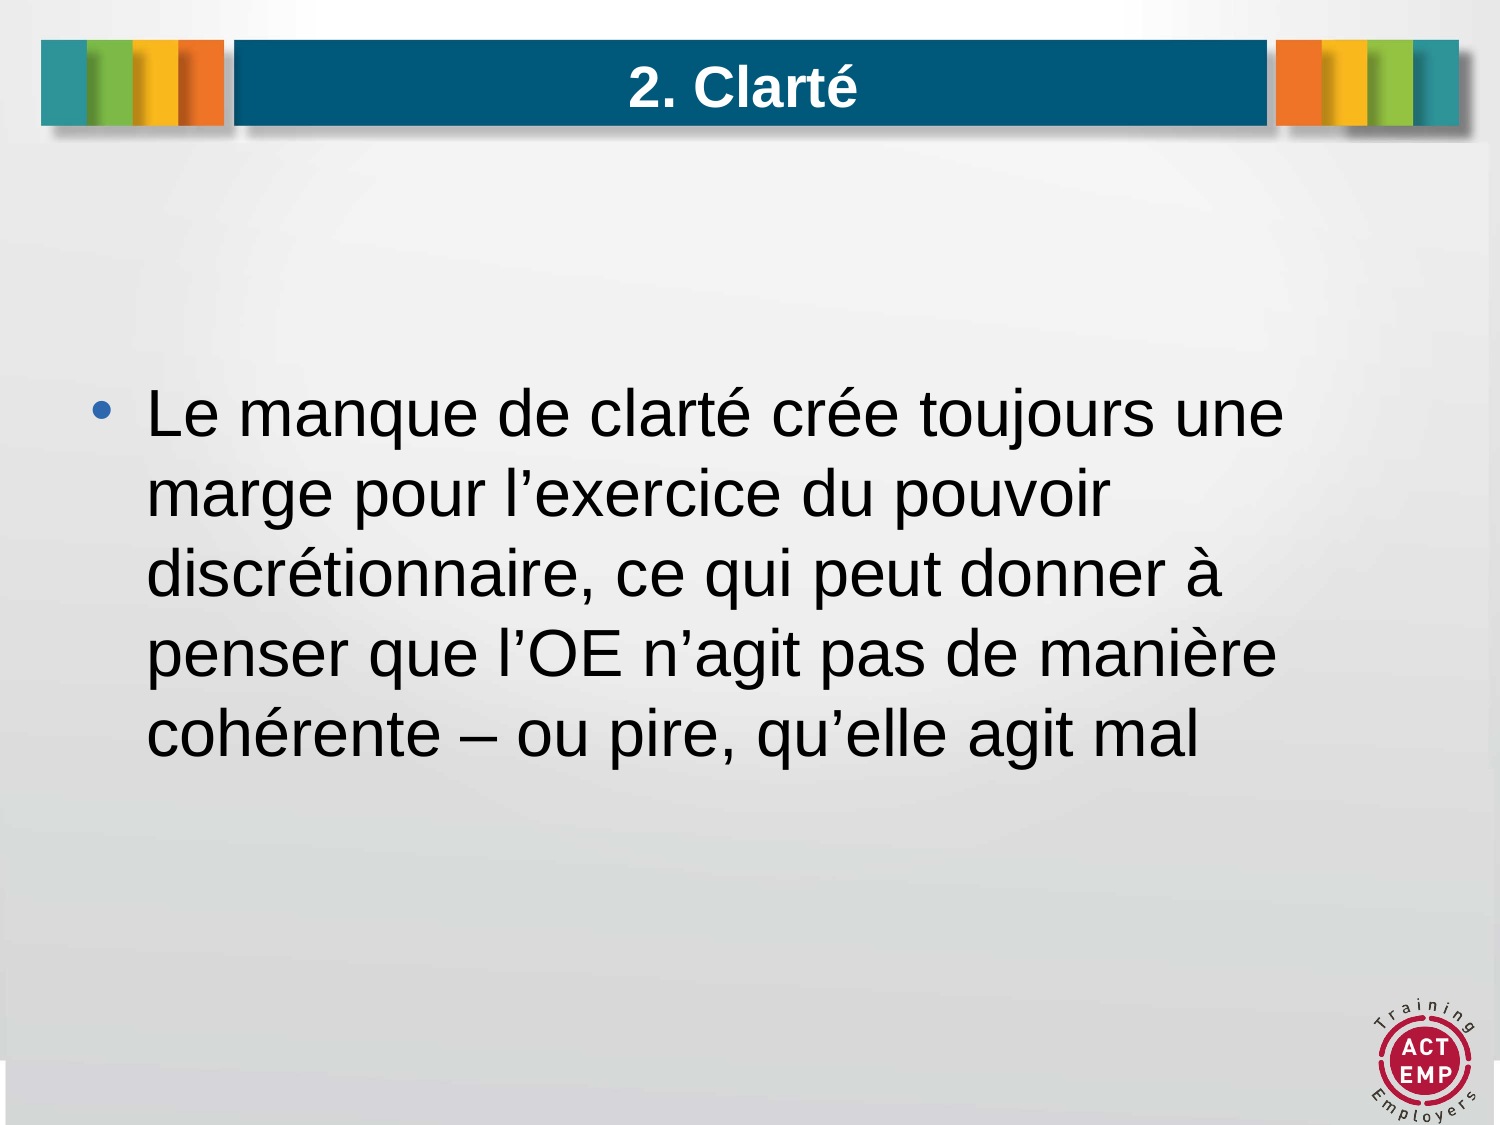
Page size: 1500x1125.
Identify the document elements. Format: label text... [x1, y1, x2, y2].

picture [0, 0, 1500, 1125]
list Le manque de clarté crée toujours une marge pour l’exercice du pouvoir discrétionnaire, ce qui peut donner à penser que l’OE n’agit pas de manière cohérente – ou pire, qu’elle agit mal [75, 361, 1425, 1005]
text_box [1371, 998, 1476, 1124]
title 2. Clarté [253, 42, 1235, 126]
